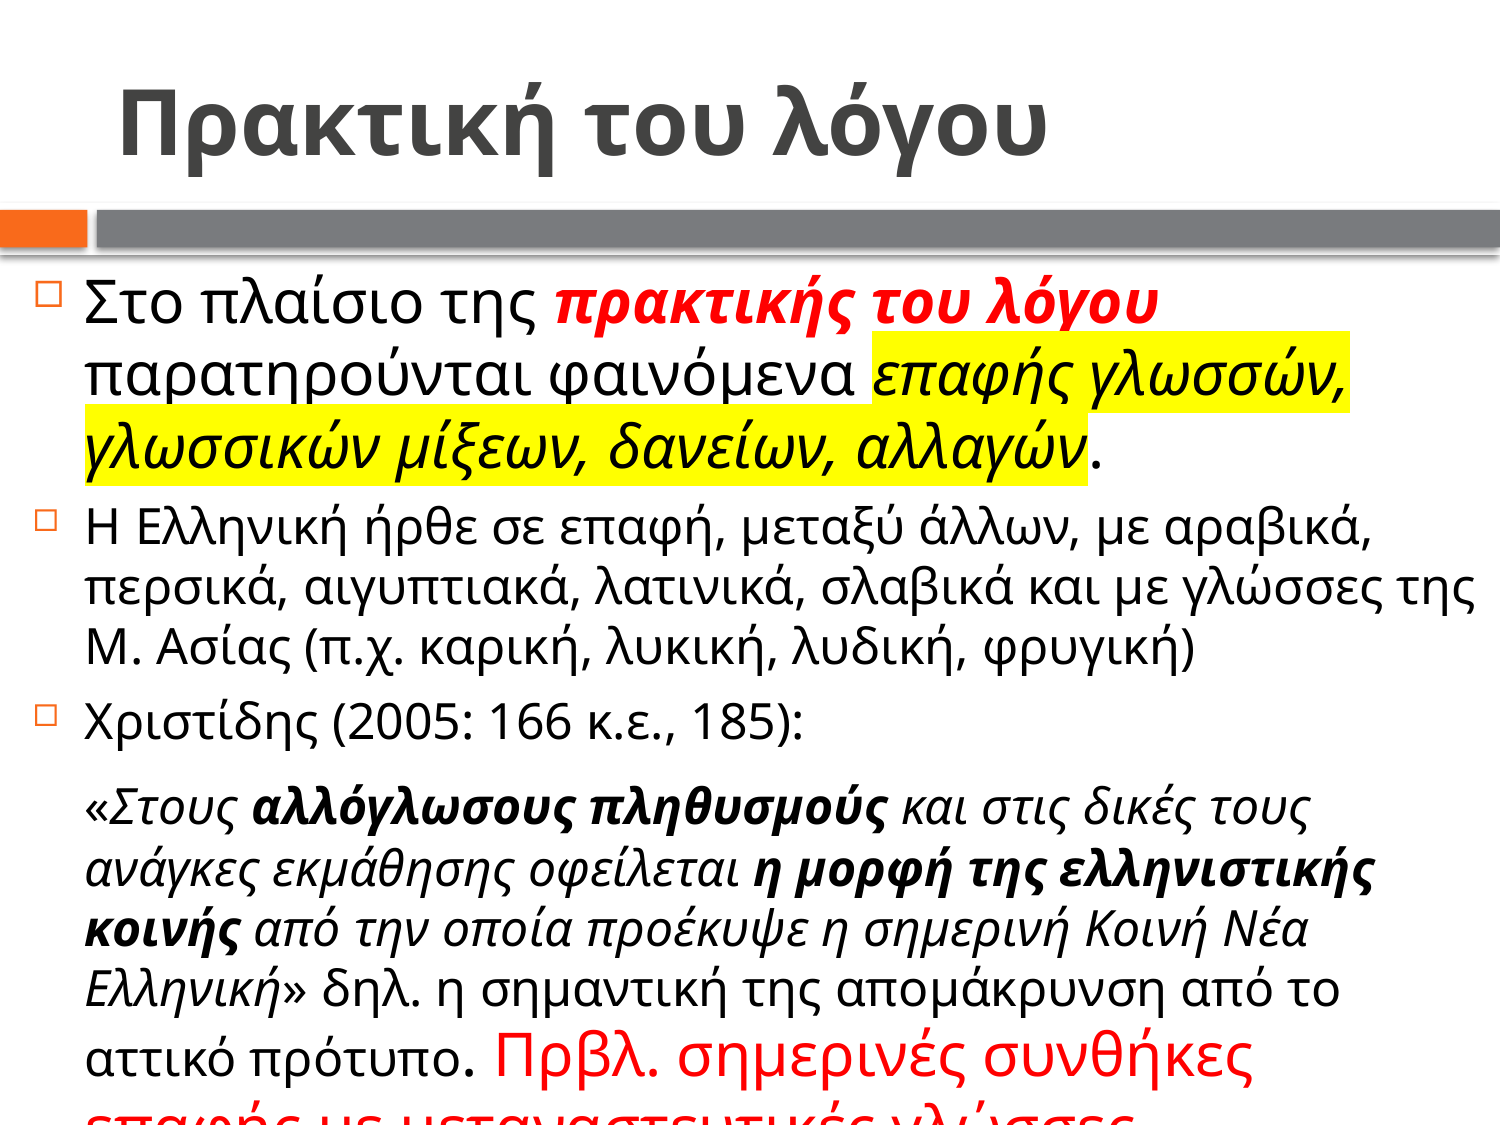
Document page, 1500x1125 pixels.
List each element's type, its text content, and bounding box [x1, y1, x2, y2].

title Πρακτική του λόγου [100, 37, 1439, 201]
list Στο πλαίσιο της πρακτικής του λόγου παρατηρούνται φαινόμενα επαφής γλωσσών, γλωσσικών μίξεων, δανείων, αλλαγών. H Ελληνική ήρθε σε επαφή, μεταξύ άλλων, με αραβικά, περσικά, αιγυπτιακά, λατινικά, σλαβικά και με γλώσσες της Μ. Ασίας (π.χ. καρική, λυκική, λυδική, φρυγική) Χριστίδης (2005: 166 κ.ε., 185): «Στους αλλόγλωσους πληθυσμούς και στις δικές τους ανάγκες εκμάθησης οφείλεται η μορφή της ελληνιστικής κοινής από την οποία προέκυψε η σημερινή Κοινή Νέα Ελληνική» δηλ. η σημαντική της απομάκρυνση από το αττικό πρότυπο. Πρβλ. σημερινές συνθήκες επαφής με μεταναστευτικές γλώσσες. [17, 255, 1500, 1125]
